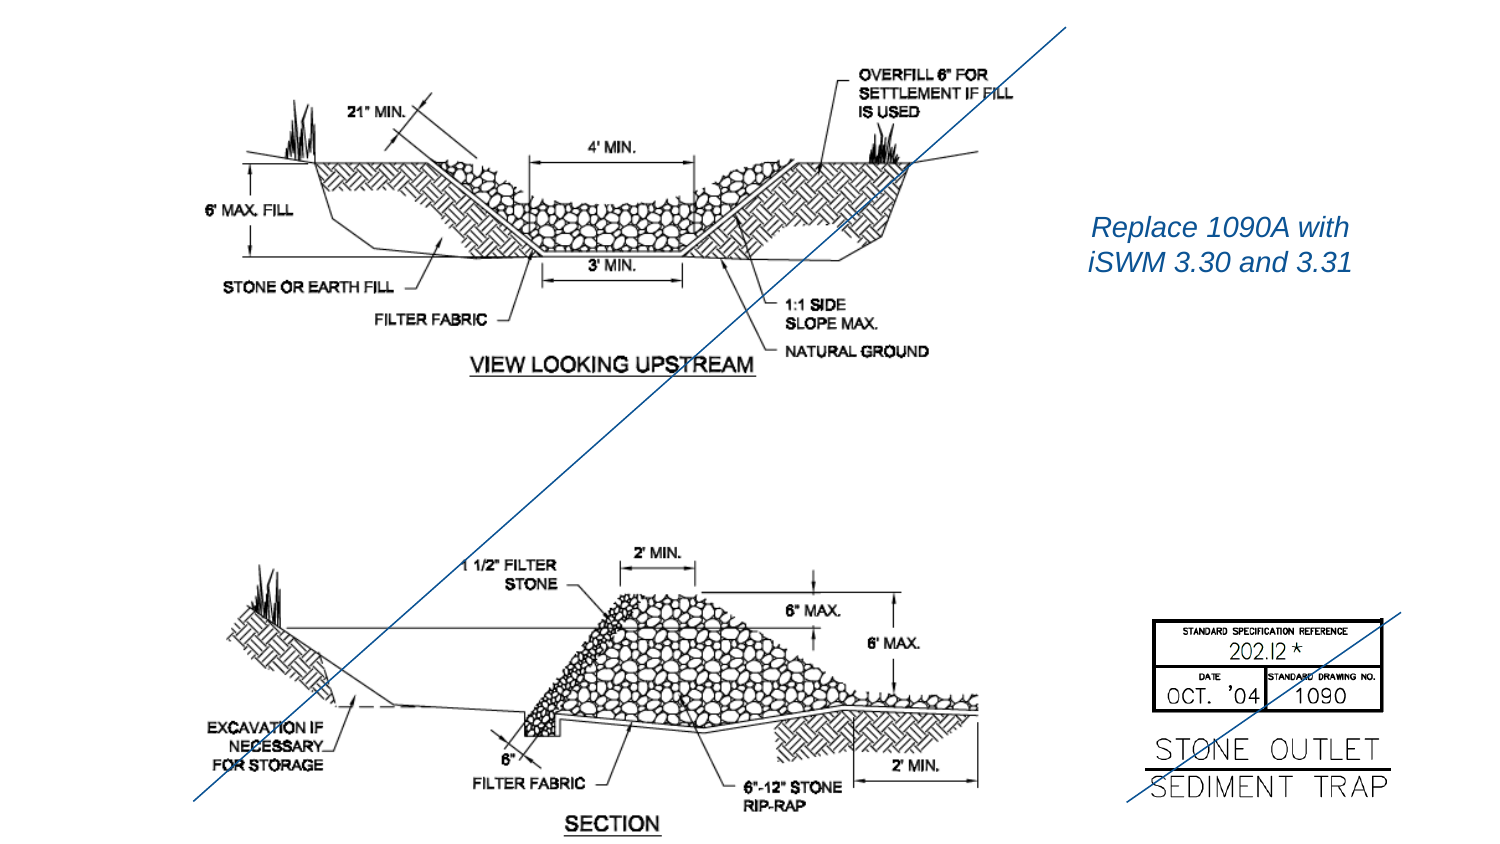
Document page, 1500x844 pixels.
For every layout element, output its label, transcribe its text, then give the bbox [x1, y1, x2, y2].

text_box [192, 26, 1067, 802]
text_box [1126, 612, 1402, 803]
text_box Replace 1090A with iSWM 3.30 and 3.31 [1071, 193, 1402, 375]
picture [199, 802, 1018, 844]
